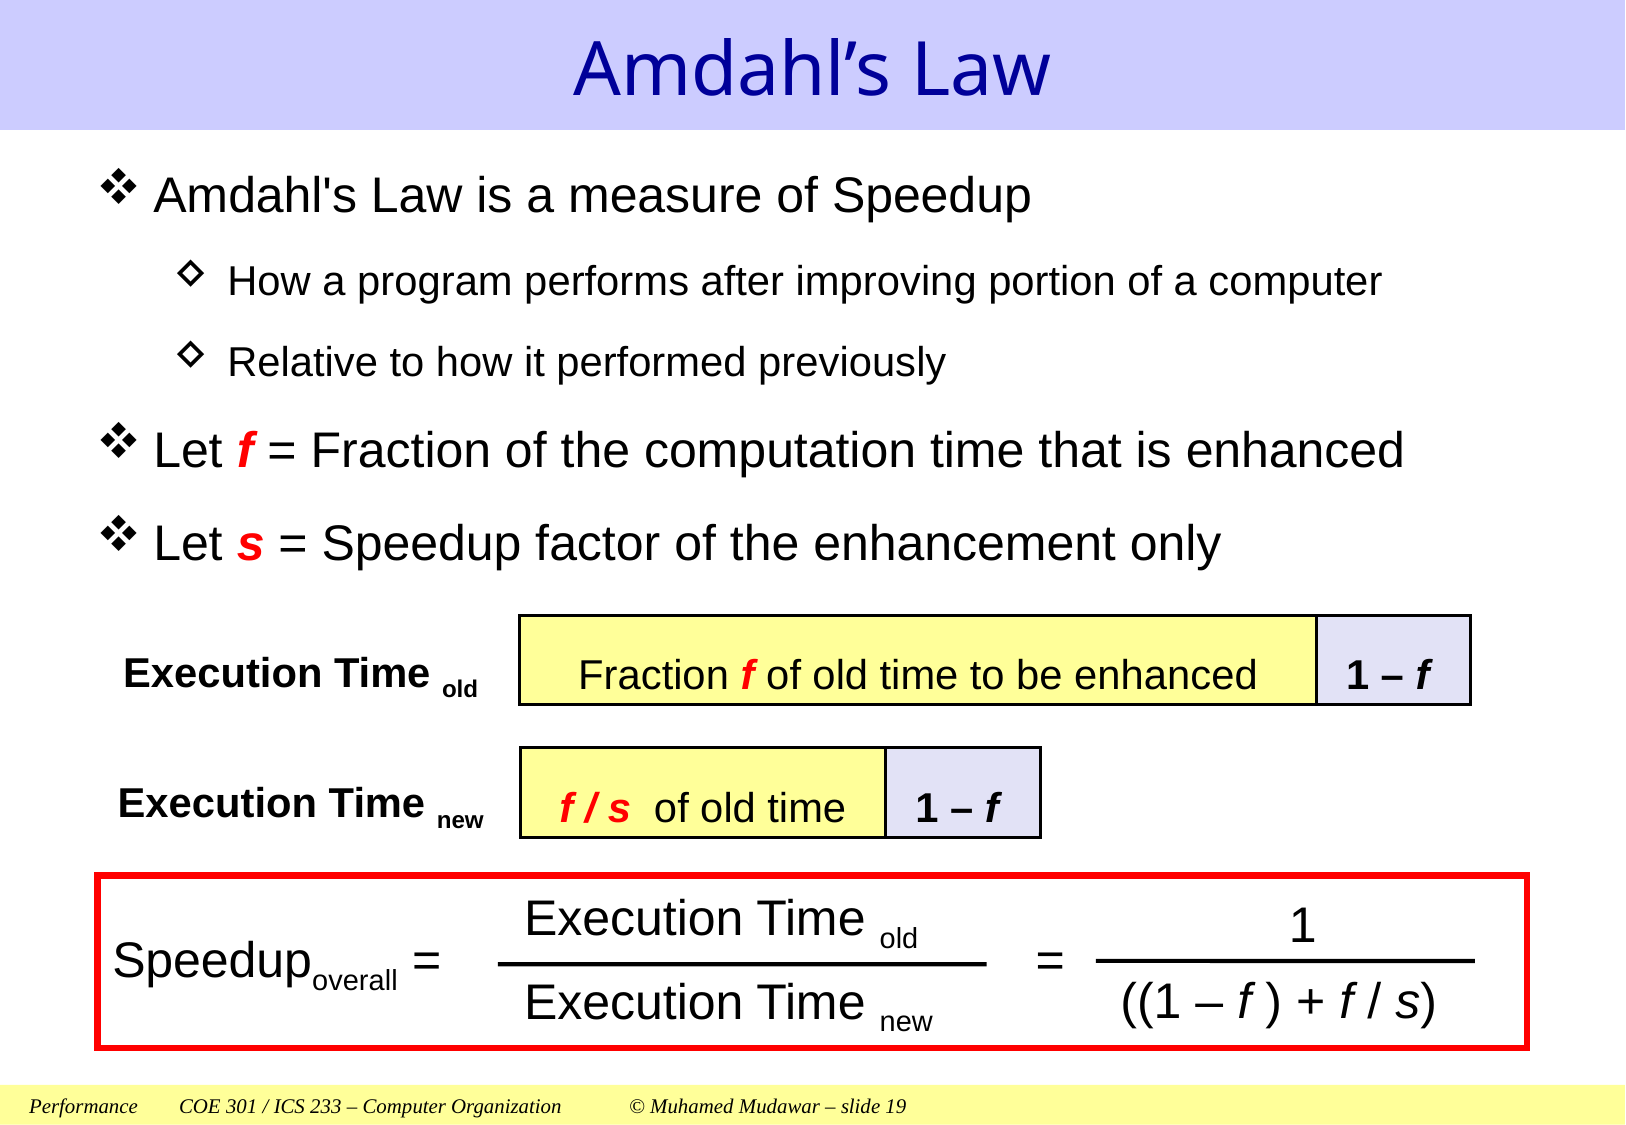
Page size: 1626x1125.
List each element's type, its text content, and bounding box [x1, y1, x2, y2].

text_box Fraction f of old time to be enhanced [519, 615, 1316, 705]
text_box 1 – f [1316, 615, 1471, 705]
text_box Execution Time new [97, 745, 504, 836]
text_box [97, 875, 1528, 1049]
title Amdahl’s Law [0, 0, 1625, 130]
list Amdahl's Law is a measure of Speedup How a program performs after improving portion of a computer Relative to how it performed previously Let f = Fraction of the computation time that is enhanced Let s = Speedup factor of the enhancement only [81, 143, 1544, 585]
text_box f / s of old time [520, 747, 885, 838]
text_box Execution Time old [97, 615, 504, 705]
text_box 1 – f [885, 747, 1041, 838]
